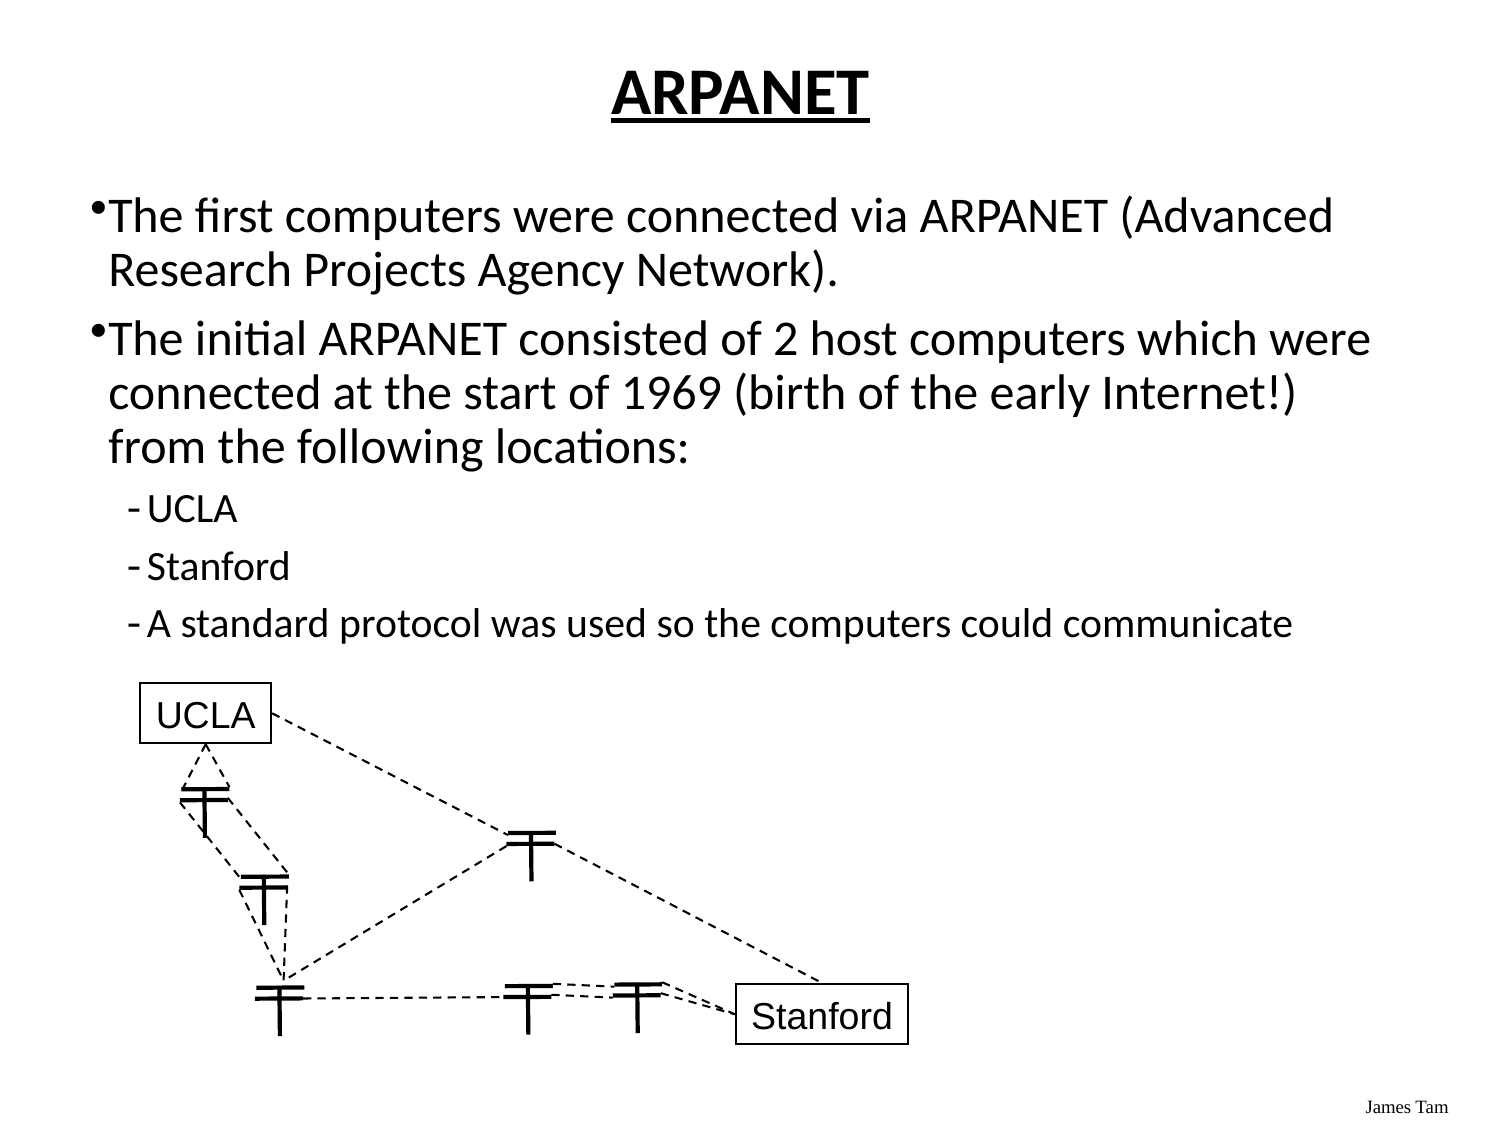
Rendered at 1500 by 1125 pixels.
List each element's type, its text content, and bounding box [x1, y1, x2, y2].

title ARPANET [70, 49, 1411, 136]
list The first computers were connected via ARPANET (Advanced Research Projects Agency Network). The initial ARPANET consisted of 2 host computers which were connected at the start of 1969 (birth of the early Internet!) from the following locations: UCLA Stanford A standard protocol was used so the computers could communicate [75, 181, 1417, 680]
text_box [138, 681, 910, 1046]
